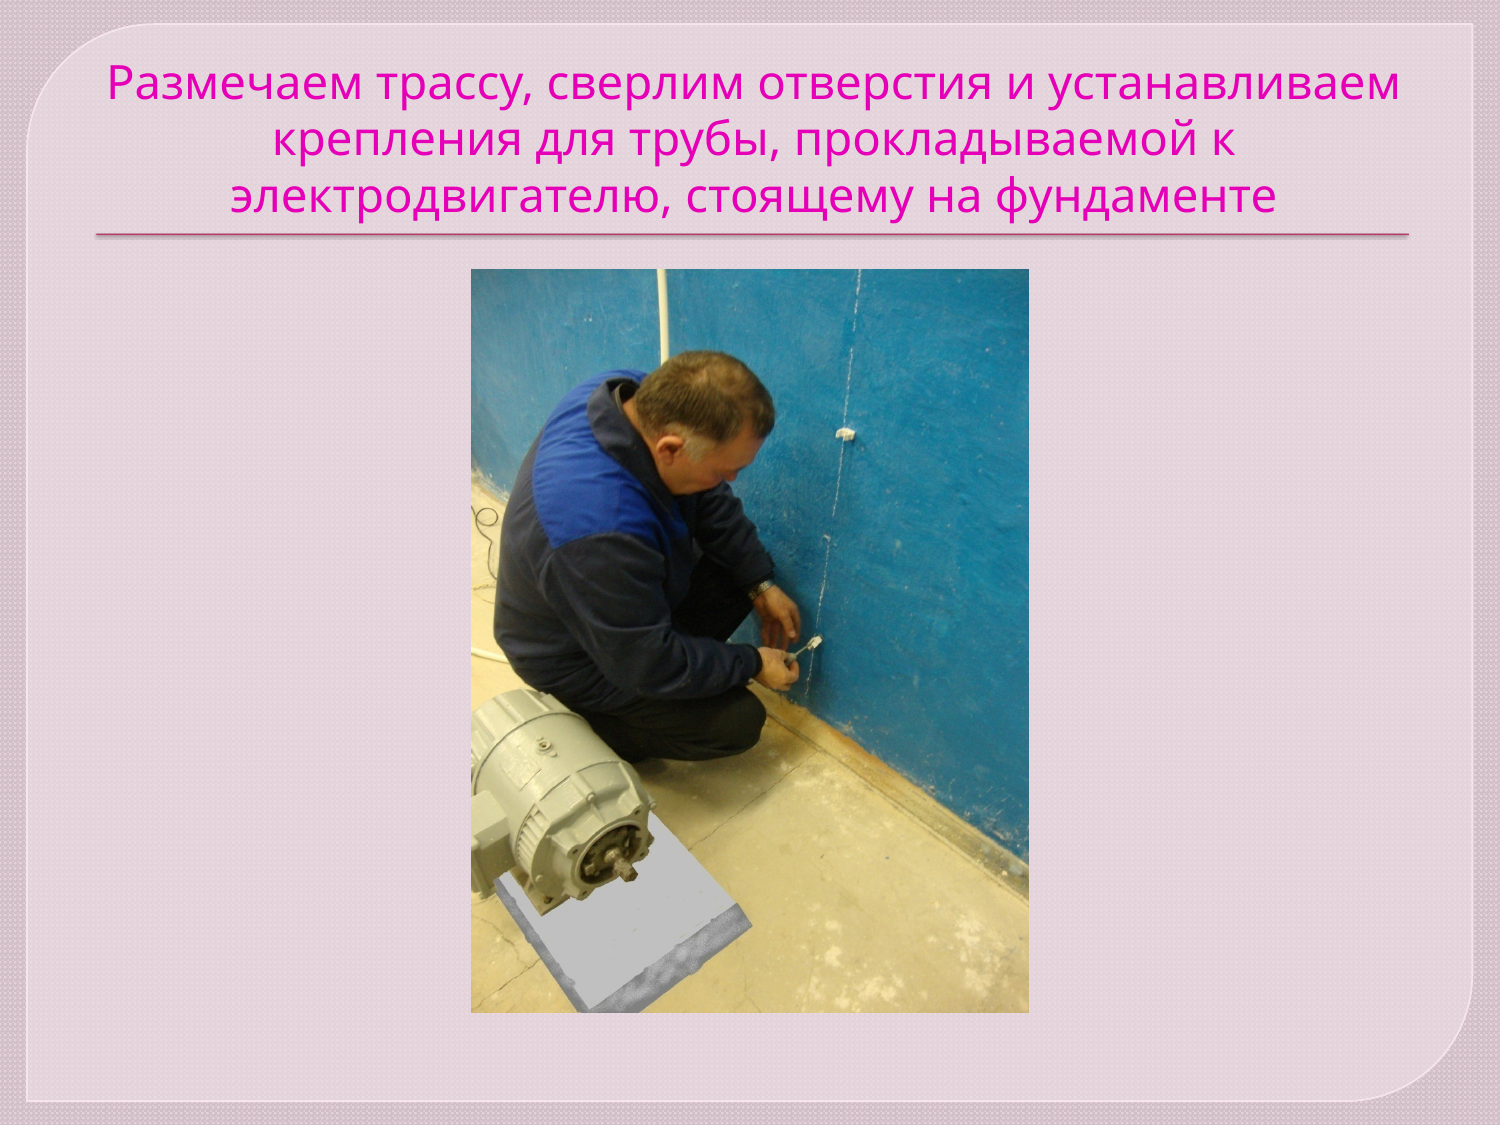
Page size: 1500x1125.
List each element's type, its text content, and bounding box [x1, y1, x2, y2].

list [471, 269, 1029, 1013]
title Размечаем трассу, сверлим отверстия и устанавливаем крепления для трубы, прокладываемой к электродвигателю, стоящему на фундаменте [75, 41, 1425, 230]
